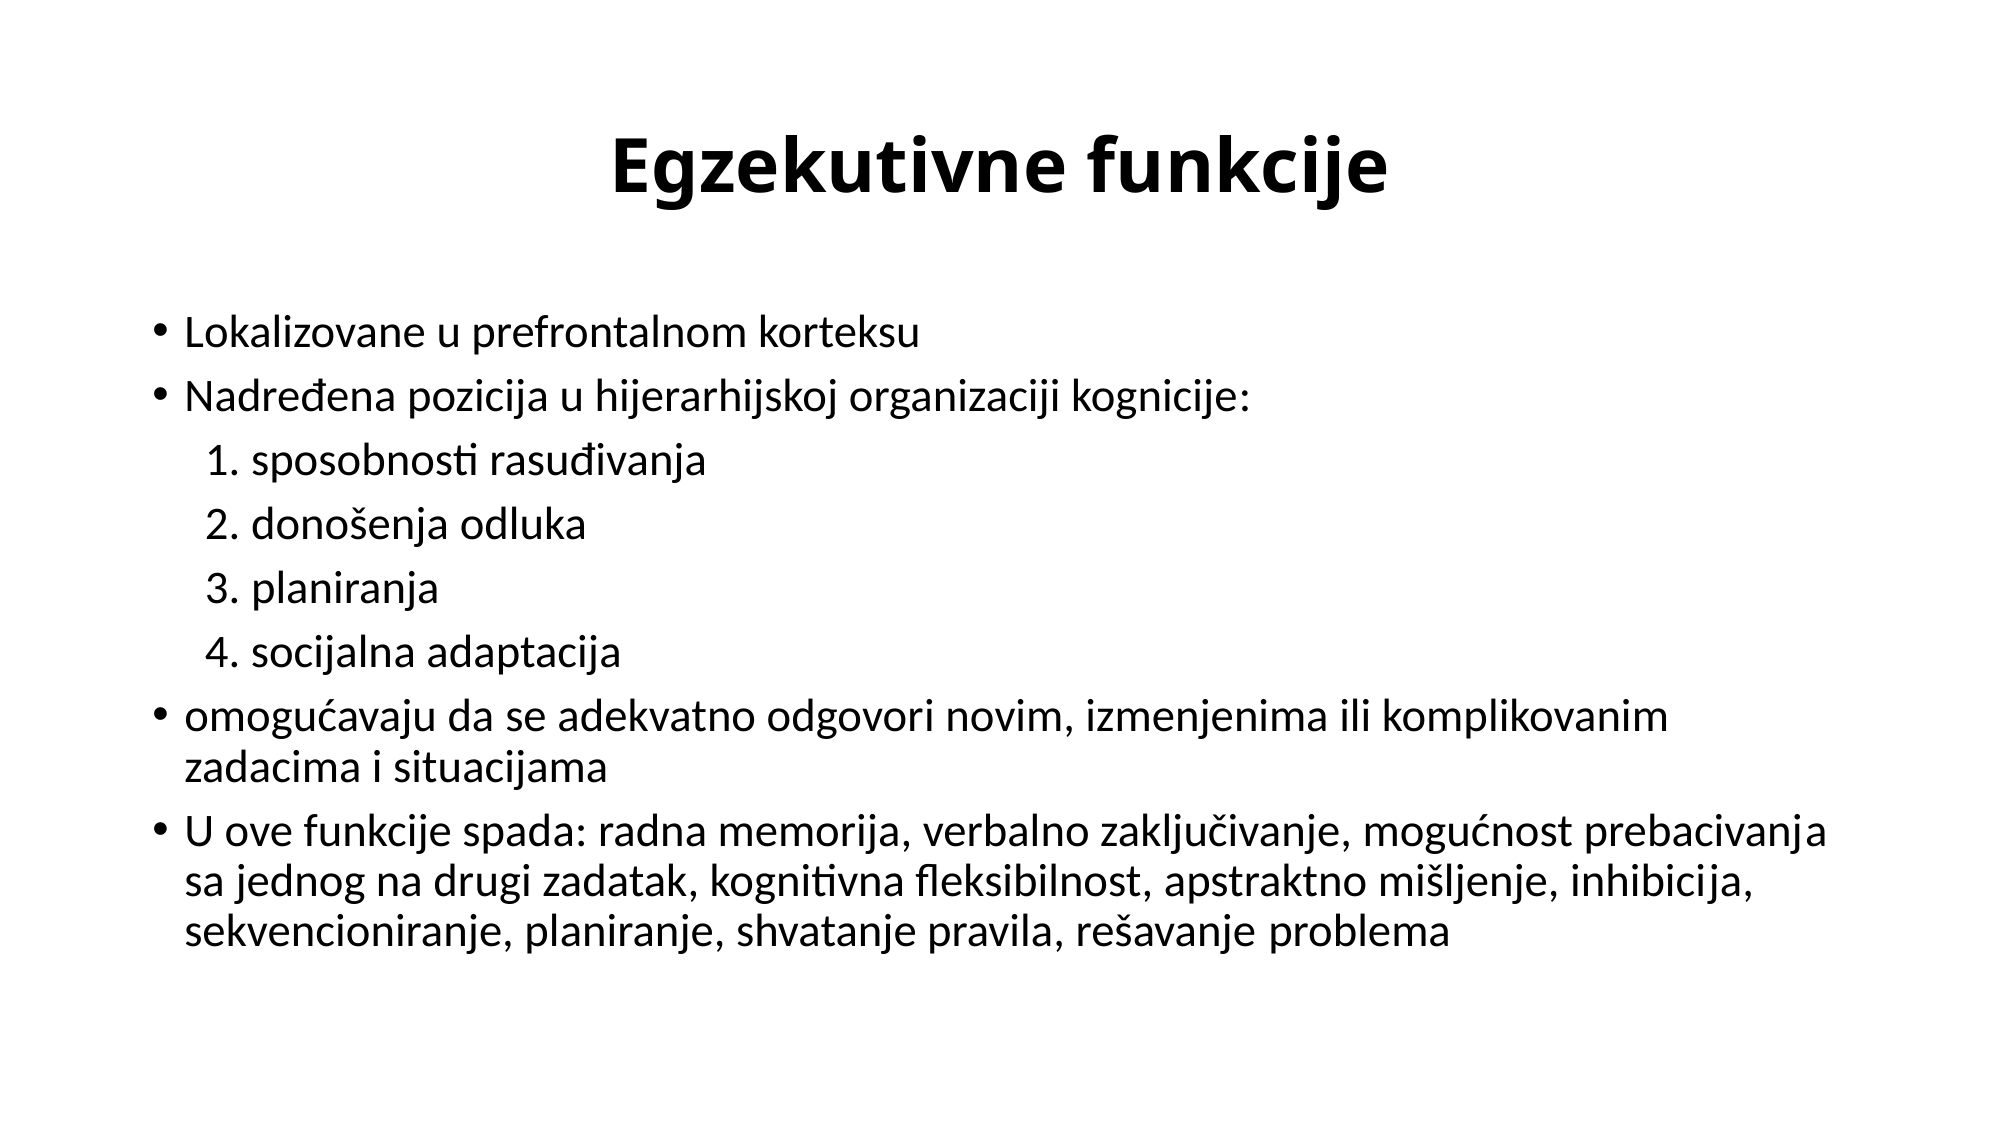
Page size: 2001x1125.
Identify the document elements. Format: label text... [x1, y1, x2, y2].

list Lokalizovane u prefrontalnom korteksu Nadređena pozicija u hijerarhijskoj organizaciji kognicije: 1. sposobnosti rasuđivanja 2. donošenja odluka 3. planiranja 4. socijalna adaptacija omogućavaju da se adekvatno odgovori novim, izmenjenima ili komplikovanim zadacima i situacijama U ove funkcije spada: radna memorija, verbalno zaključivanje, mogućnost prebacivanja sa jednog na drugi zadatak, kognitivna fleksibilnost, apstraktno mišljenje, inhibicija, sekvencioniranje, planiranje, shvatanje pravila, rešavanje problema [137, 299, 1863, 1014]
title Egzekutivne funkcije [137, 59, 1863, 278]
